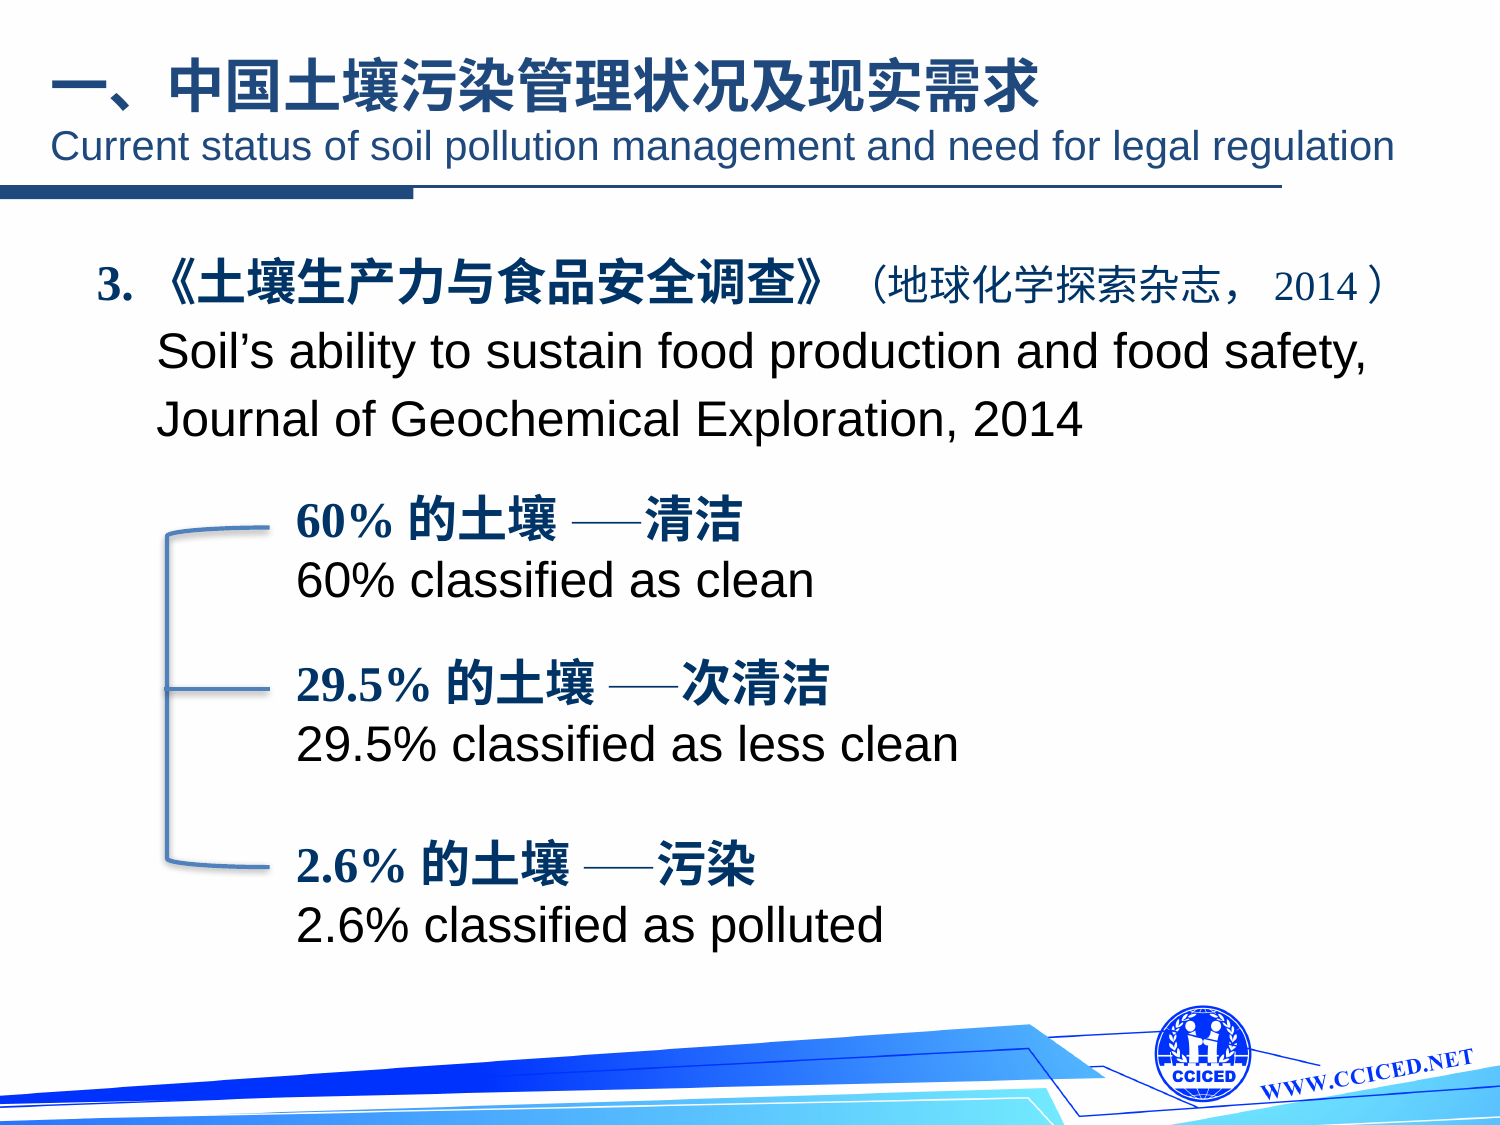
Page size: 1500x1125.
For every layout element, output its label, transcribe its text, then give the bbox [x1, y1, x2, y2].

text_box 一、中国土壤污染管理状况及现实需求 Current status of soil pollution management and need for legal regulation [35, 42, 1424, 176]
picture [0, 0, 1500, 1125]
text_box 60%的土壤 ——清洁 60% classified as clean [281, 480, 984, 616]
text_box 29.5%的土壤 ——次清洁 29.5% classified as less clean [281, 644, 1038, 780]
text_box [163, 527, 270, 868]
text_box 3.《土壤生产力与食品安全调查》（地球化学探索杂志，2014） Soil’s ability to sustain food production and food safety, Journal of Geochemical Exploration, 2014 [81, 234, 1430, 455]
text_box 2.6%的土壤 ——污染 2.6% classified as polluted [281, 824, 1064, 960]
